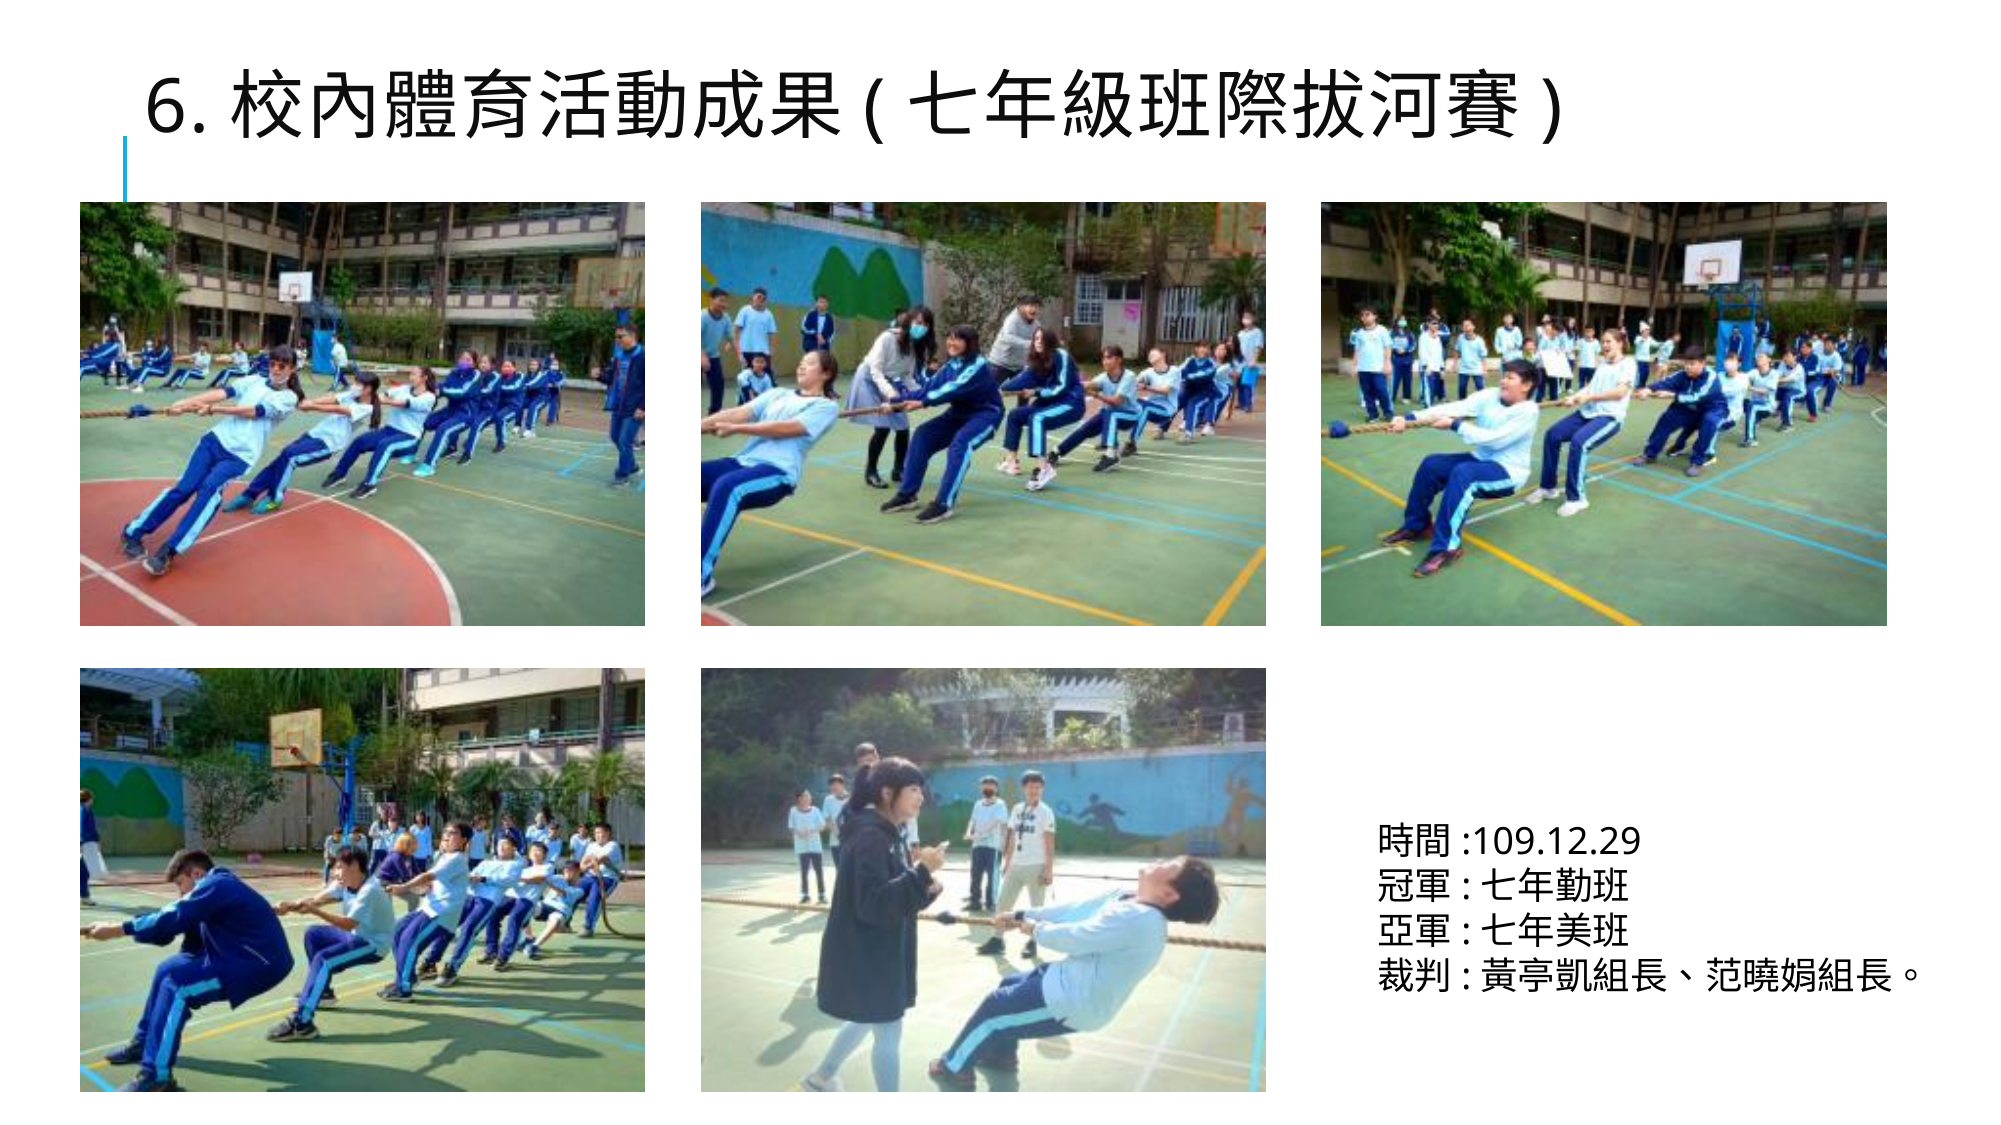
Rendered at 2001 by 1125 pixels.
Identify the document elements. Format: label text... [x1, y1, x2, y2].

picture [700, 667, 1266, 1092]
picture [700, 202, 1266, 626]
picture [80, 667, 646, 1092]
text_box 時間:109.12.29 冠軍:七年勤班 亞軍:七年美班 裁判:黃亭凱組長、范曉娟組長。 [1362, 809, 1980, 1005]
picture [111, 769, 117, 778]
title 6.校內體育活動成果(七年級班際拔河賽) [129, 0, 1724, 234]
picture [1321, 202, 1887, 627]
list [80, 202, 646, 626]
